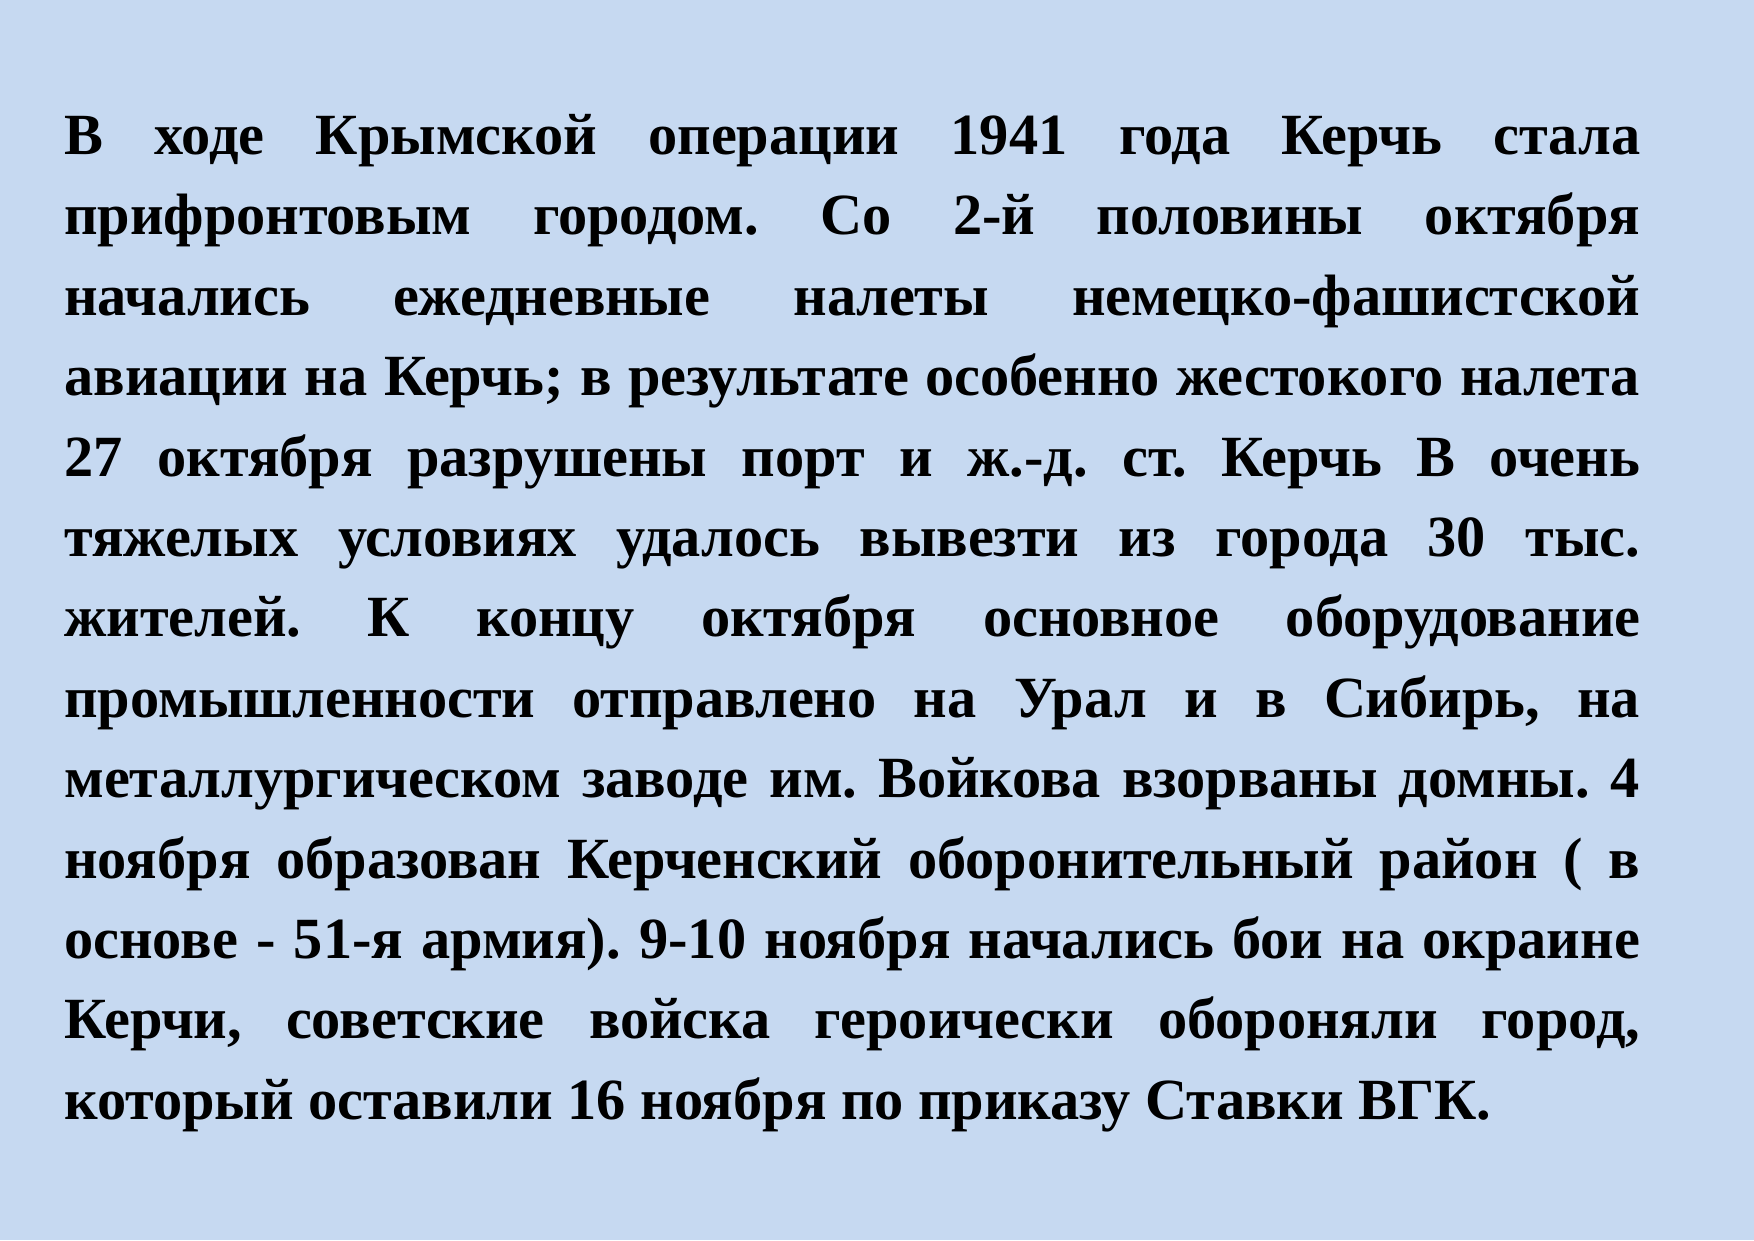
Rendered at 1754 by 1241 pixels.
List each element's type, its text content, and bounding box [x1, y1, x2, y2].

title В ходе Крымской операции 1941 года Керчь стала прифронтовым городом. Со 2-й половины октября начались ежедневные налеты немецко-фашистской авиации на Керчь; в результате особенно жестокого налета 27 октября разрушены порт и ж.-д. ст. Керчь В очень тяжелых условиях удалось вывезти из города 30 тыс. жителей. К концу октября основное оборудование промышленности отправлено на Урал и в Сибирь, на металлургическом заводе им. Войкова взорваны домны. 4 ноября образован Керченский оборонительный район ( в основе - 51-я армия). 9-10 ноября начались бои на окраине Керчи, советские войска героически обороняли город, который оставили 16 ноября по приказу Ставки ВГК. [63, 59, 1642, 1158]
